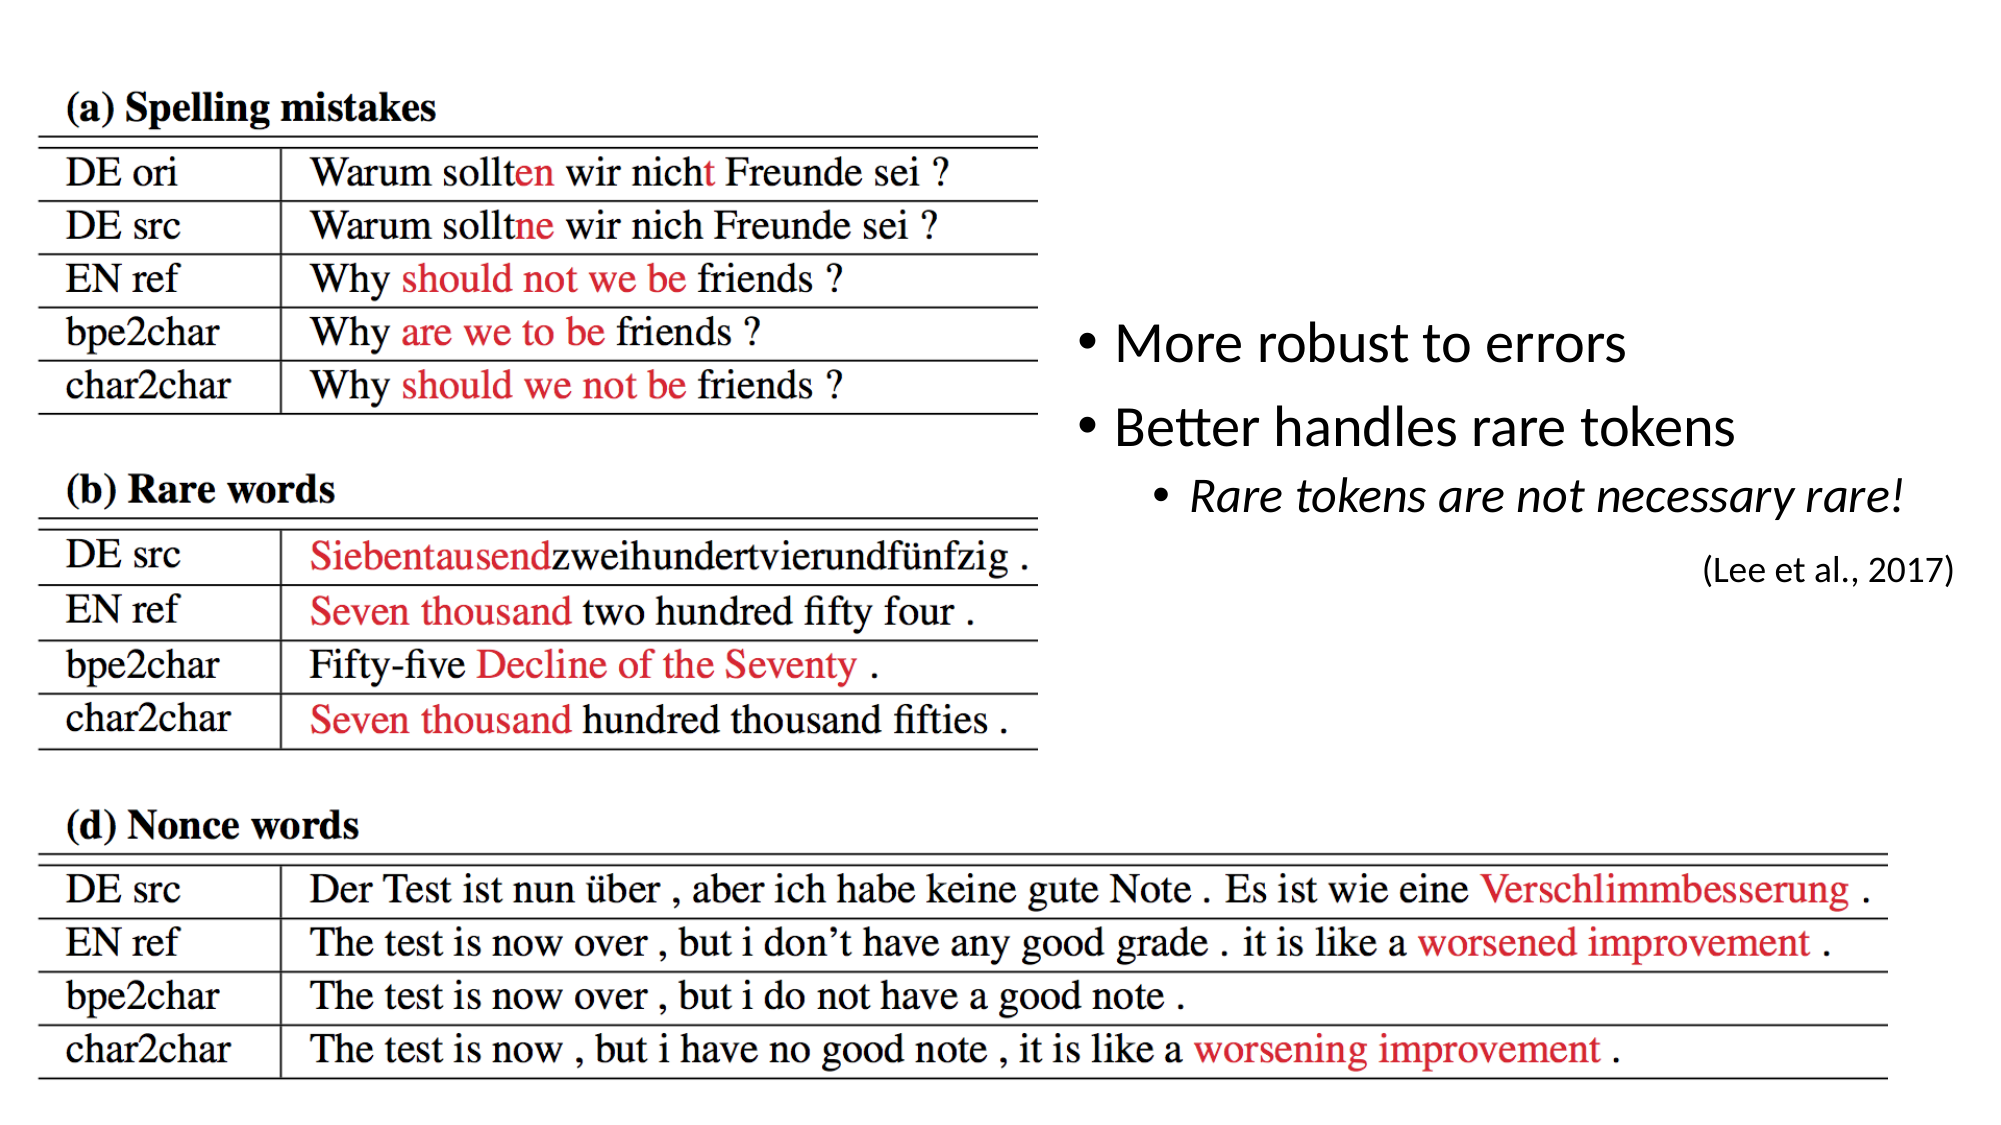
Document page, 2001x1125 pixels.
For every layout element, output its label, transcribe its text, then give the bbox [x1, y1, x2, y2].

picture [21, 74, 1888, 1102]
text_box (Lee et al., 2017) [1575, 537, 1971, 598]
list More robust to errors Better handles rare tokens Rare tokens are not necessary rare! [1062, 305, 1946, 569]
